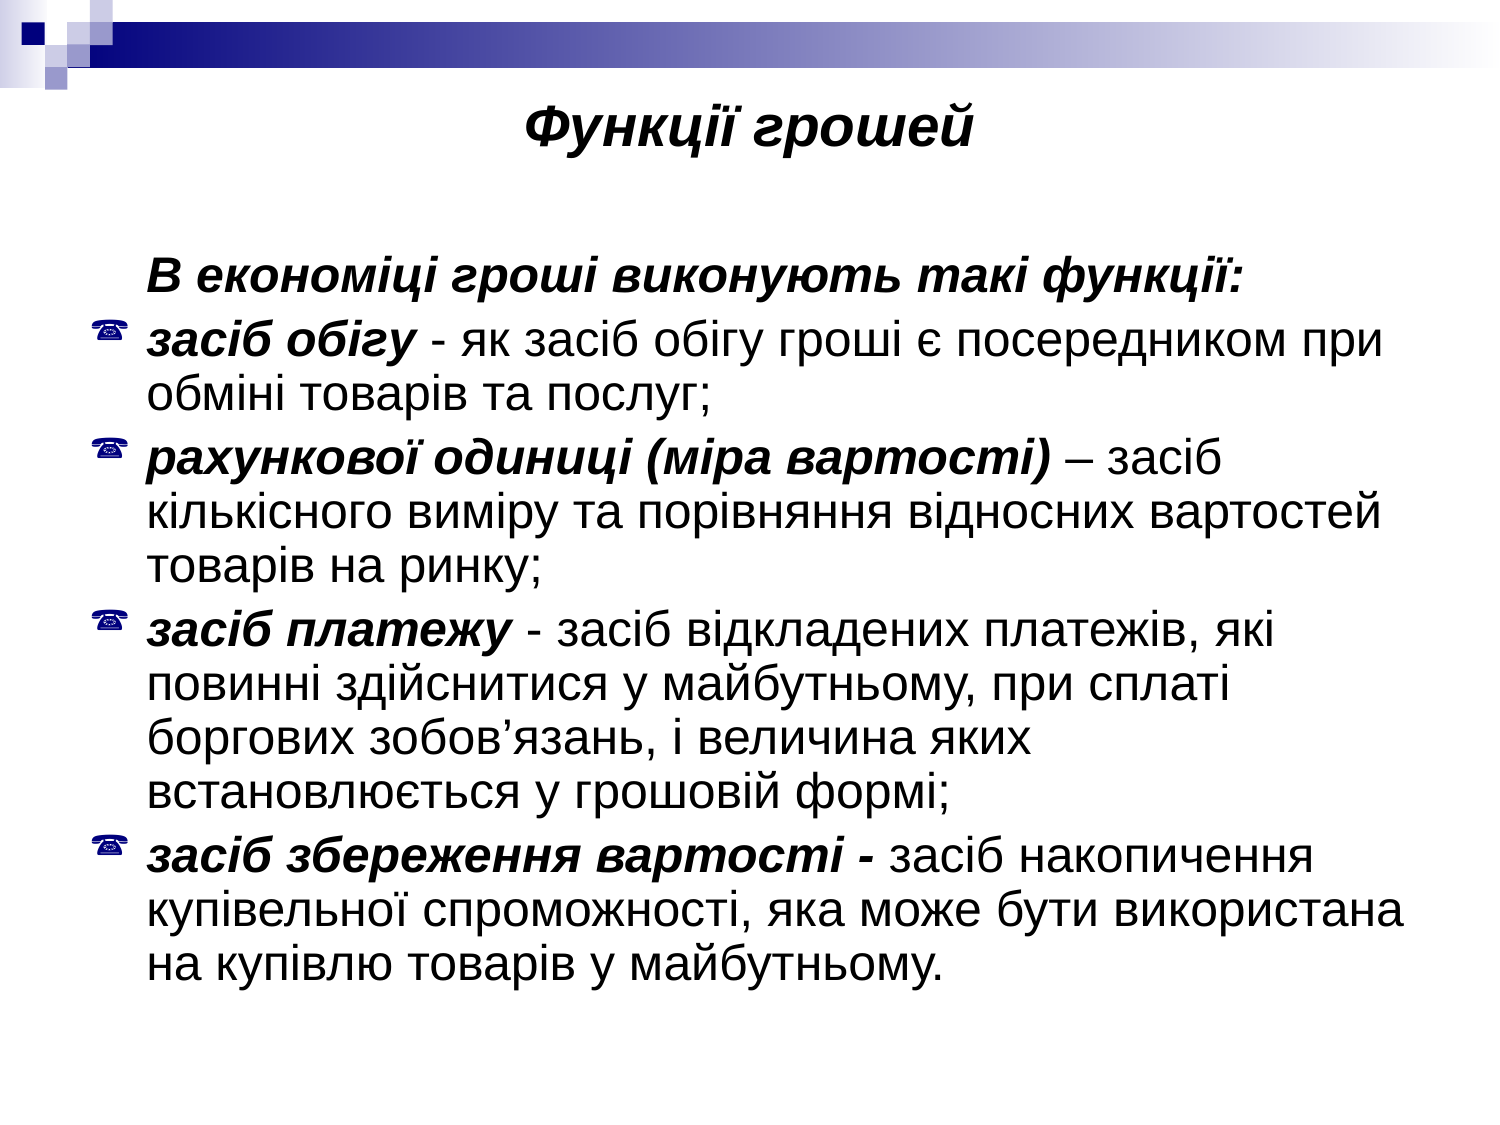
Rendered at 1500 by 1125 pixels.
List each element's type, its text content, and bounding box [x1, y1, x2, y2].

list В економіці гроші виконують такі функції: засіб обігу - як засіб обігу гроші є посередником при обміні товарів та послуг; рахункової одиниці (міра вартості) – засіб кількісного виміру та порівняння відносних вартостей товарів на ринку; засіб платежу - засіб відкладених платежів, які повинні здійснитися у майбутньому, при сплаті боргових зобов’язань, і величина яких встановлюється у грошовій формі; засіб збереження вартості - засіб накопичення купівельної спроможності, яка може бути використана на купівлю товарів у майбутньому. [75, 241, 1425, 1045]
title Функції грошей [75, 75, 1425, 241]
